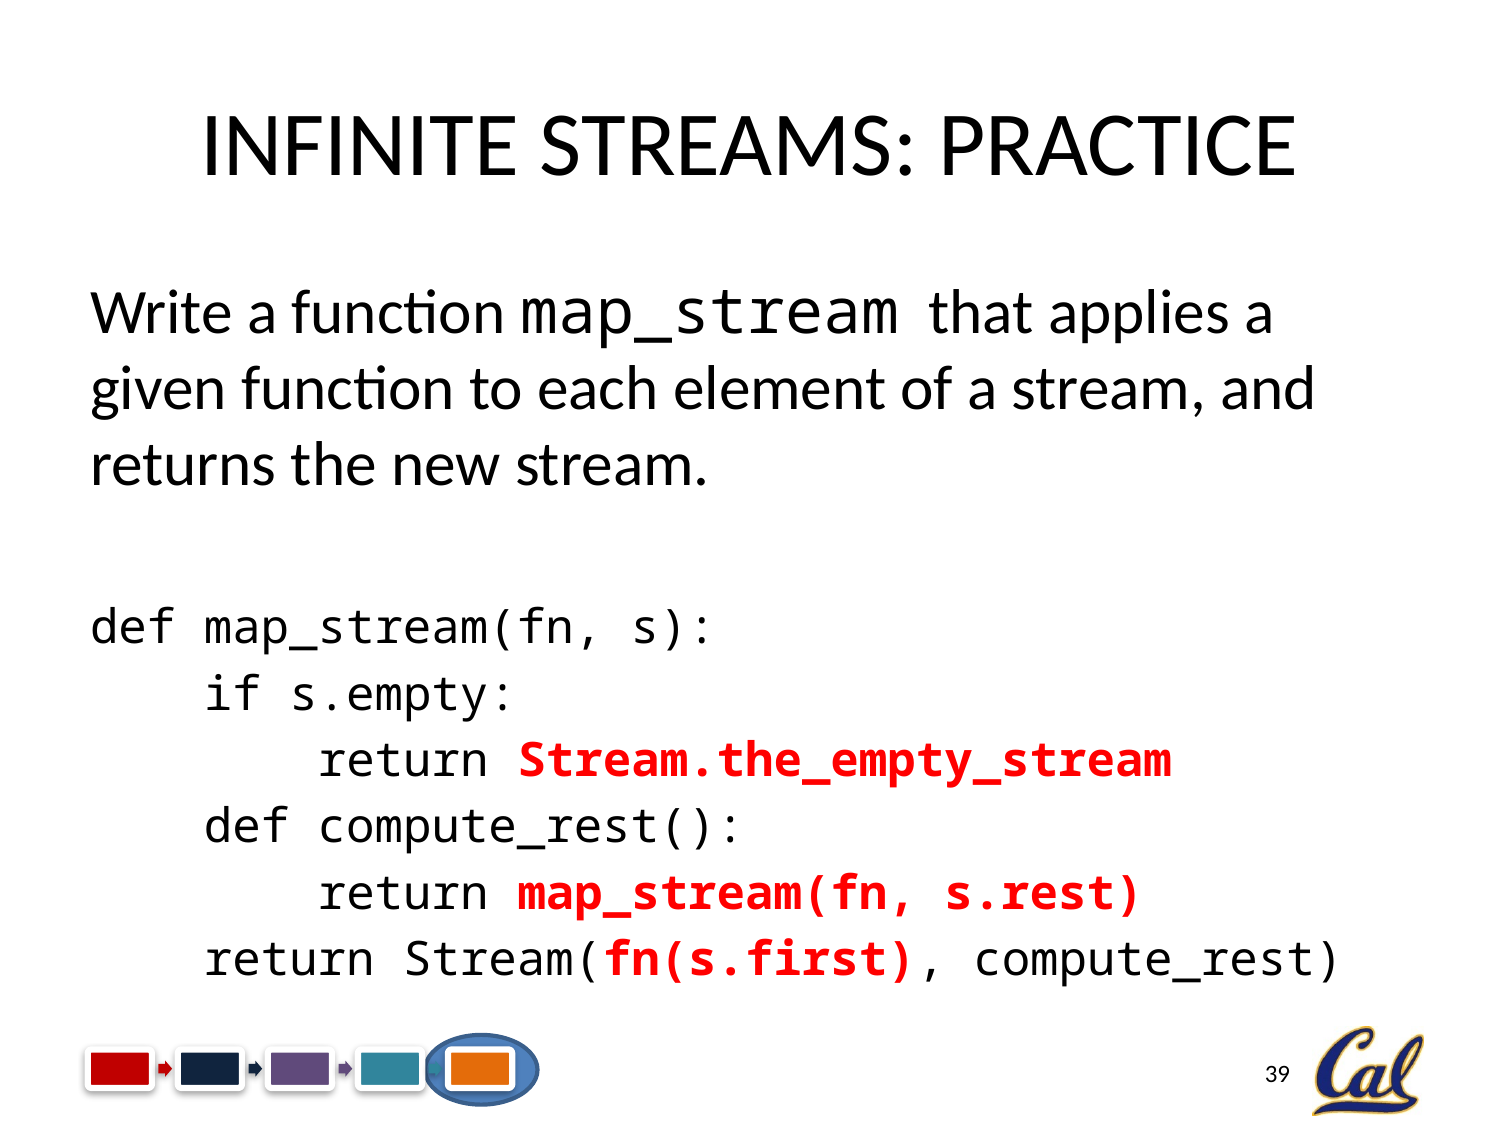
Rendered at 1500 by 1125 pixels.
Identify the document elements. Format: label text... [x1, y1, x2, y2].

picture [1312, 1026, 1424, 1116]
list Write a function map_stream that applies a given function to each element of a stream, and returns the new stream. def map_stream(fn, s): if s.empty: return Stream.the_empty_stream def compute_rest(): return map_stream(fn, s.rest) return Stream(fn(s.first), compute_rest) [75, 262, 1425, 1005]
title Infinite Streams: Practice [75, 45, 1425, 233]
